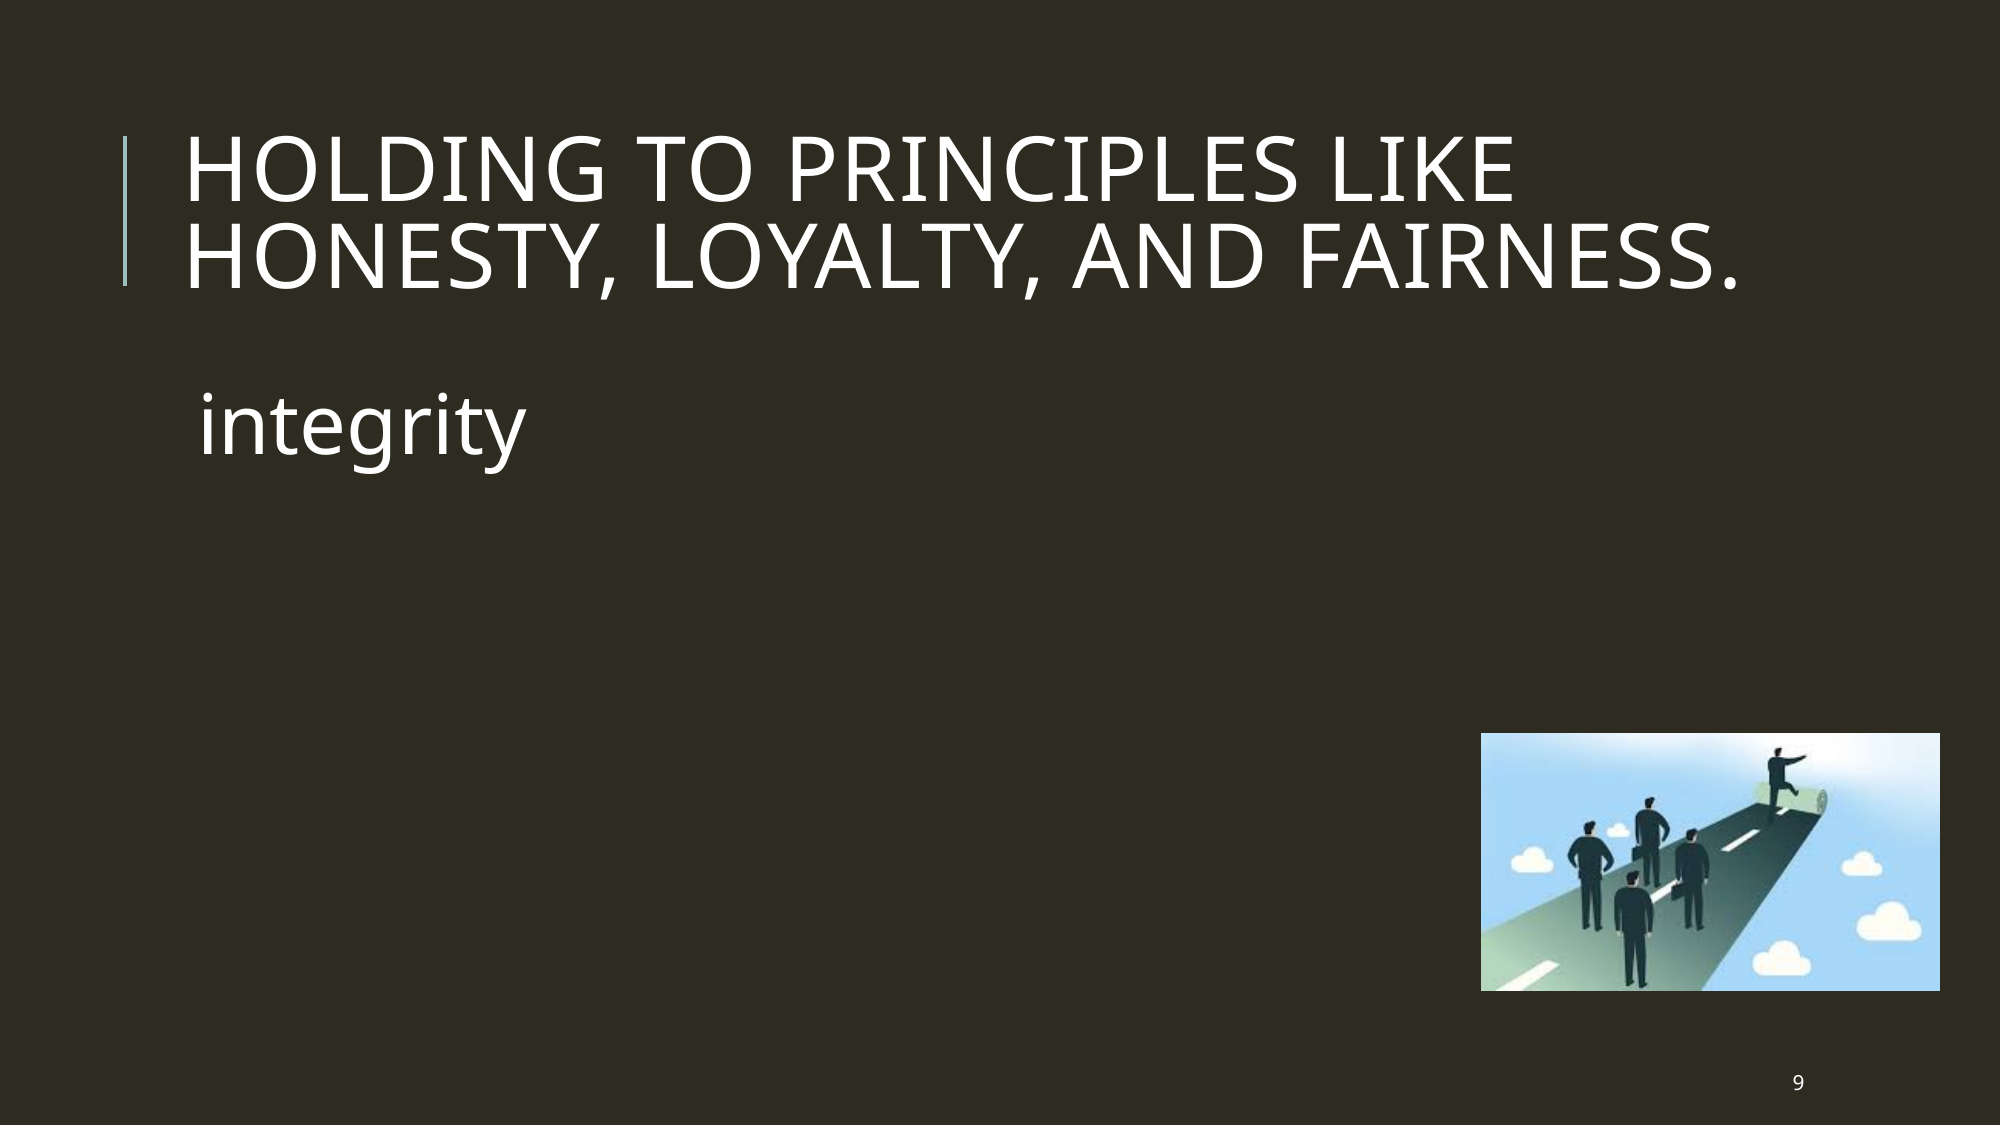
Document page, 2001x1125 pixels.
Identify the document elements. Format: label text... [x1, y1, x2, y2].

list integrity [168, 375, 1763, 1035]
title Holding to principles like honesty, loyalty, and fairness. [168, 96, 1763, 342]
slide_number 9 [1777, 1061, 1938, 1107]
picture [1481, 732, 1940, 991]
